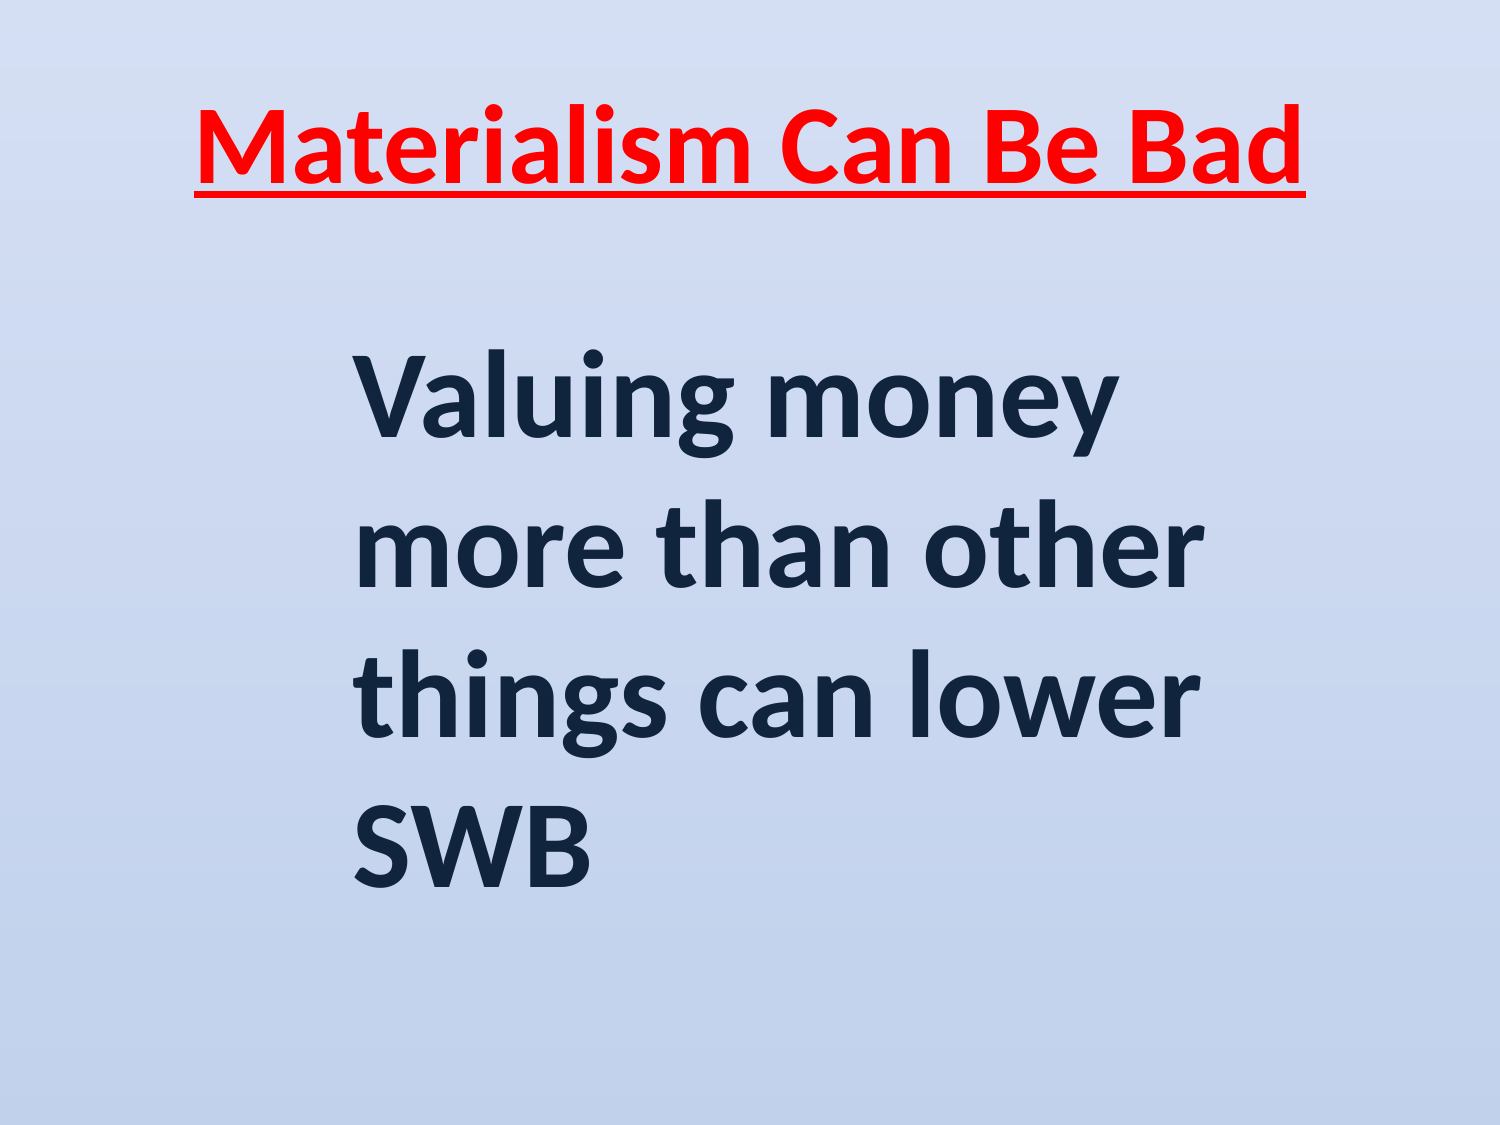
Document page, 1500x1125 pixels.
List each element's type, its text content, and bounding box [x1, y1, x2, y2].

title Materialism Can Be Bad [75, 45, 1425, 233]
list Valuing money more than other things can lower SWB [337, 200, 1300, 943]
